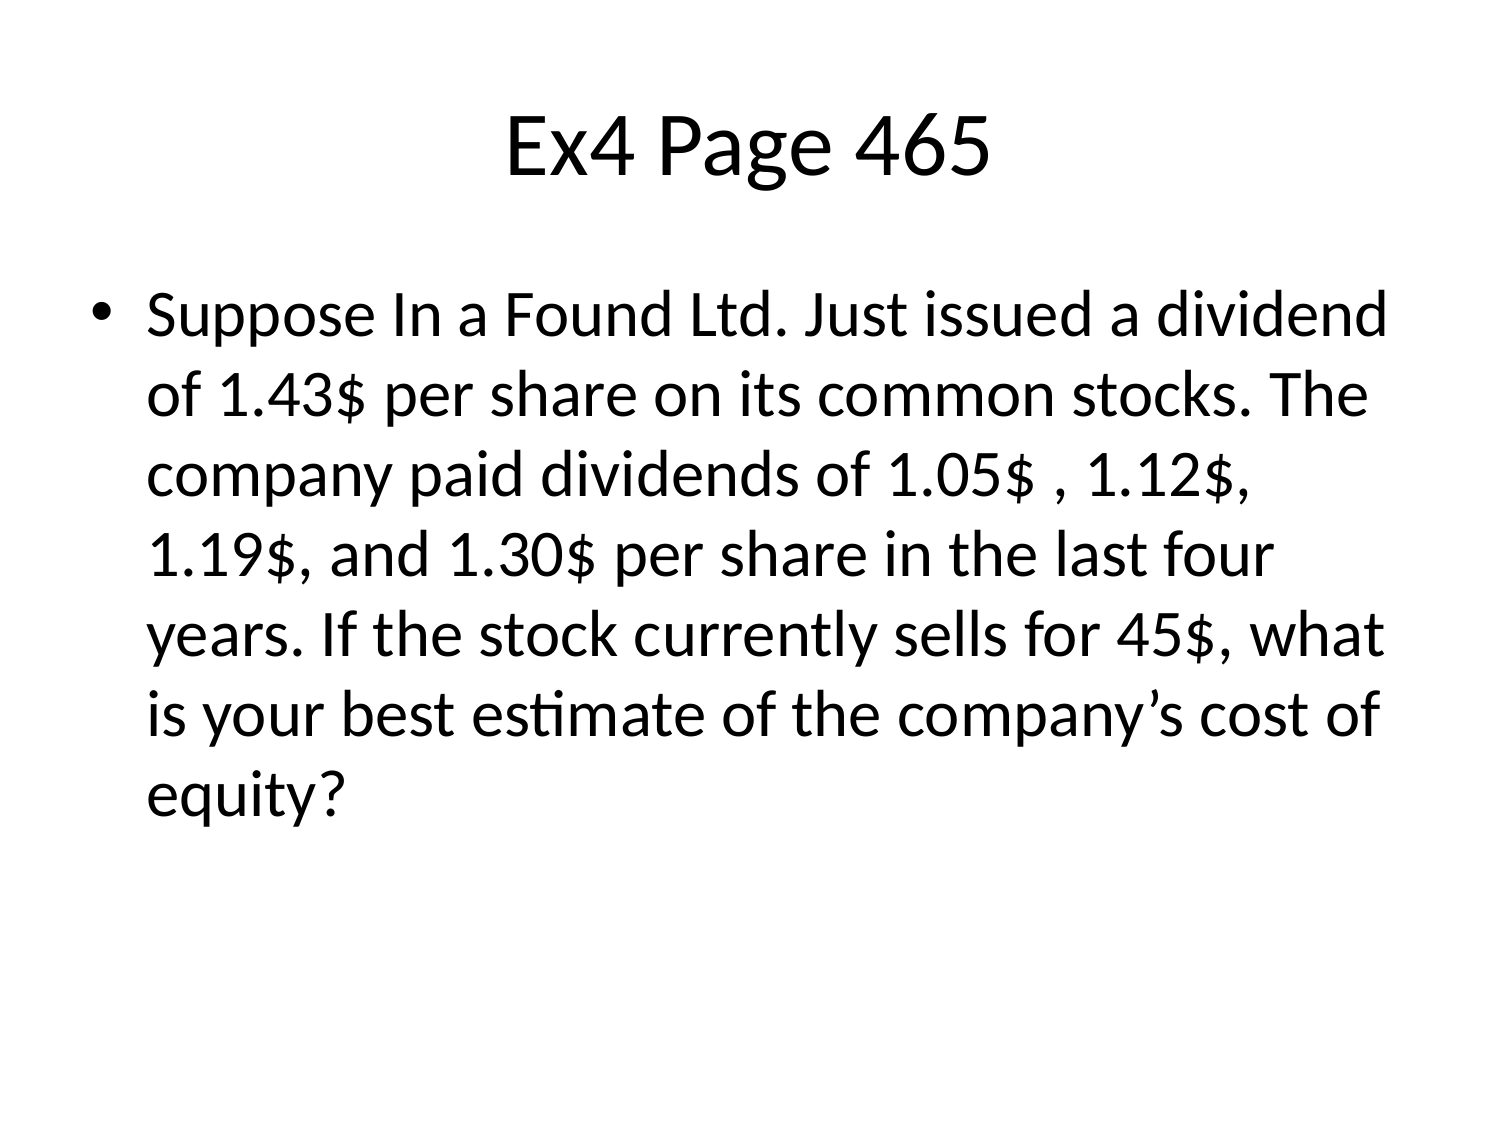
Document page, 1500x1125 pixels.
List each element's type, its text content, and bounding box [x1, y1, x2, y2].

list Suppose In a Found Ltd. Just issued a dividend of 1.43$ per share on its common stocks. The company paid dividends of 1.05$ , 1.12$, 1.19$, and 1.30$ per share in the last four years. If the stock currently sells for 45$, what is your best estimate of the company’s cost of equity? [75, 262, 1425, 1005]
title Ex4 Page 465 [75, 45, 1425, 233]
